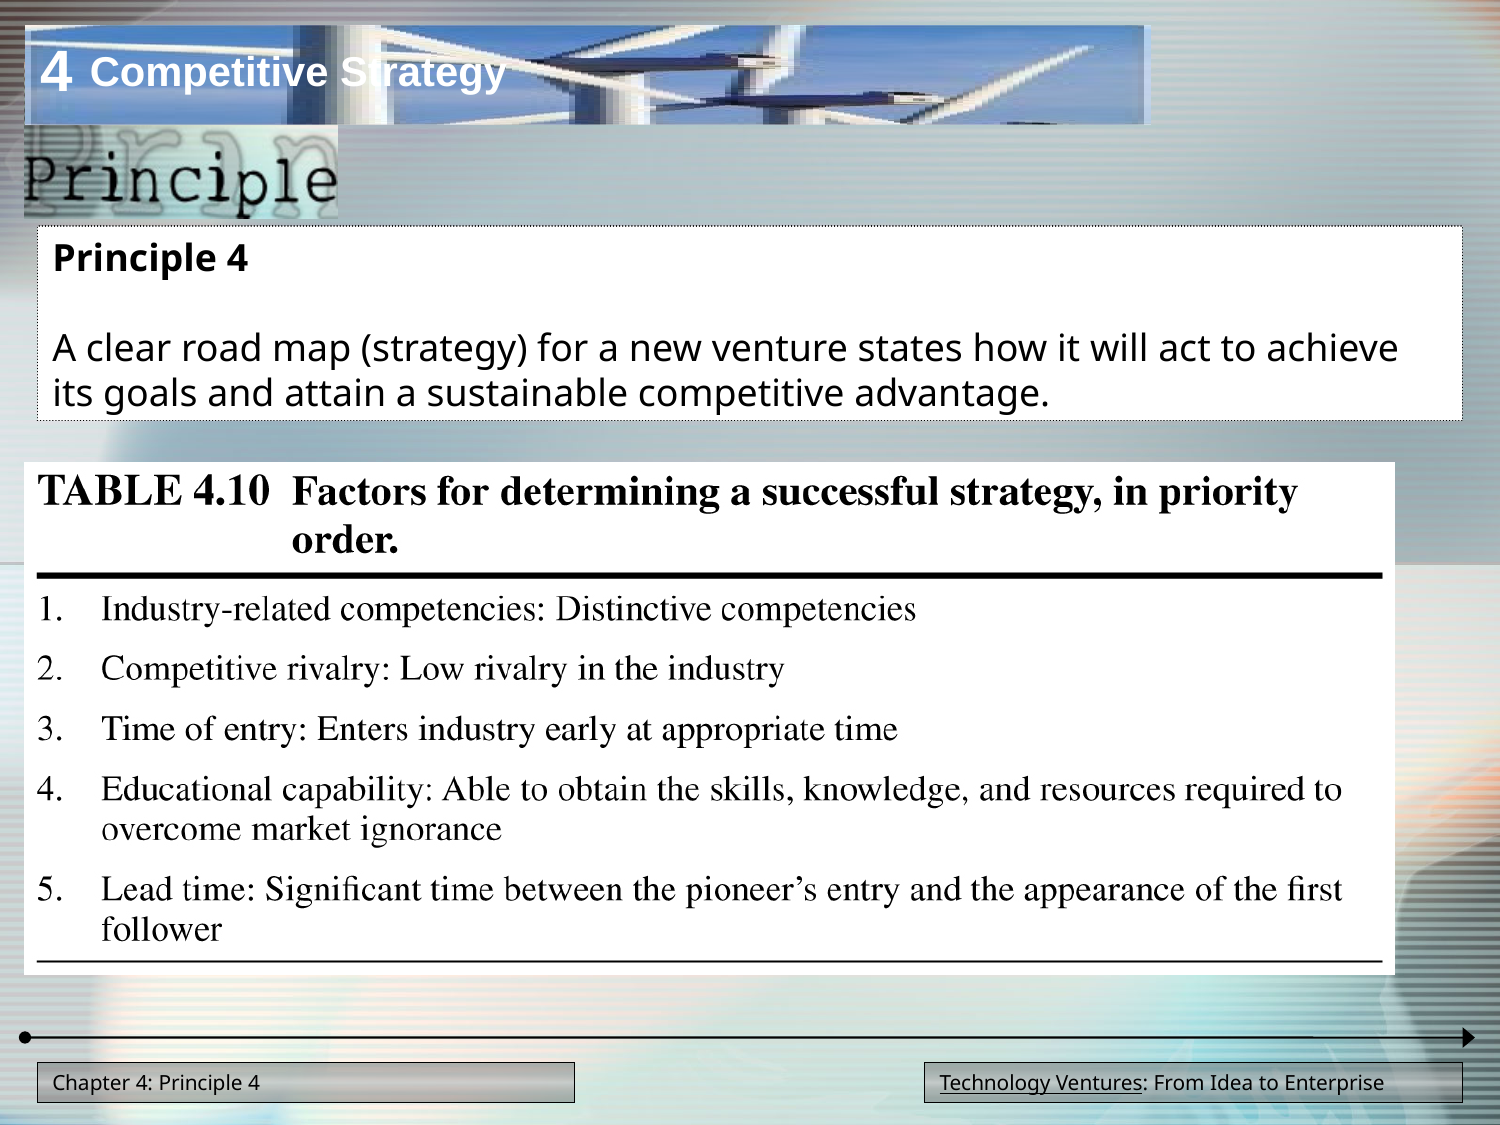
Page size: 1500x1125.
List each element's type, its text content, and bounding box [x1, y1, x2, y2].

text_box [25, 25, 1163, 126]
text_box Principle 4 A clear road map (strategy) for a new venture states how it will act to achieve its goals and attain a sustainable competitive advantage. [37, 226, 1463, 421]
text_box [18, 1027, 1475, 1048]
text_box Technology Ventures: From Idea to Enterprise [924, 1062, 1463, 1103]
picture [0, 0, 1500, 1125]
text_box Chapter 4: Principle 4 [37, 1062, 575, 1103]
